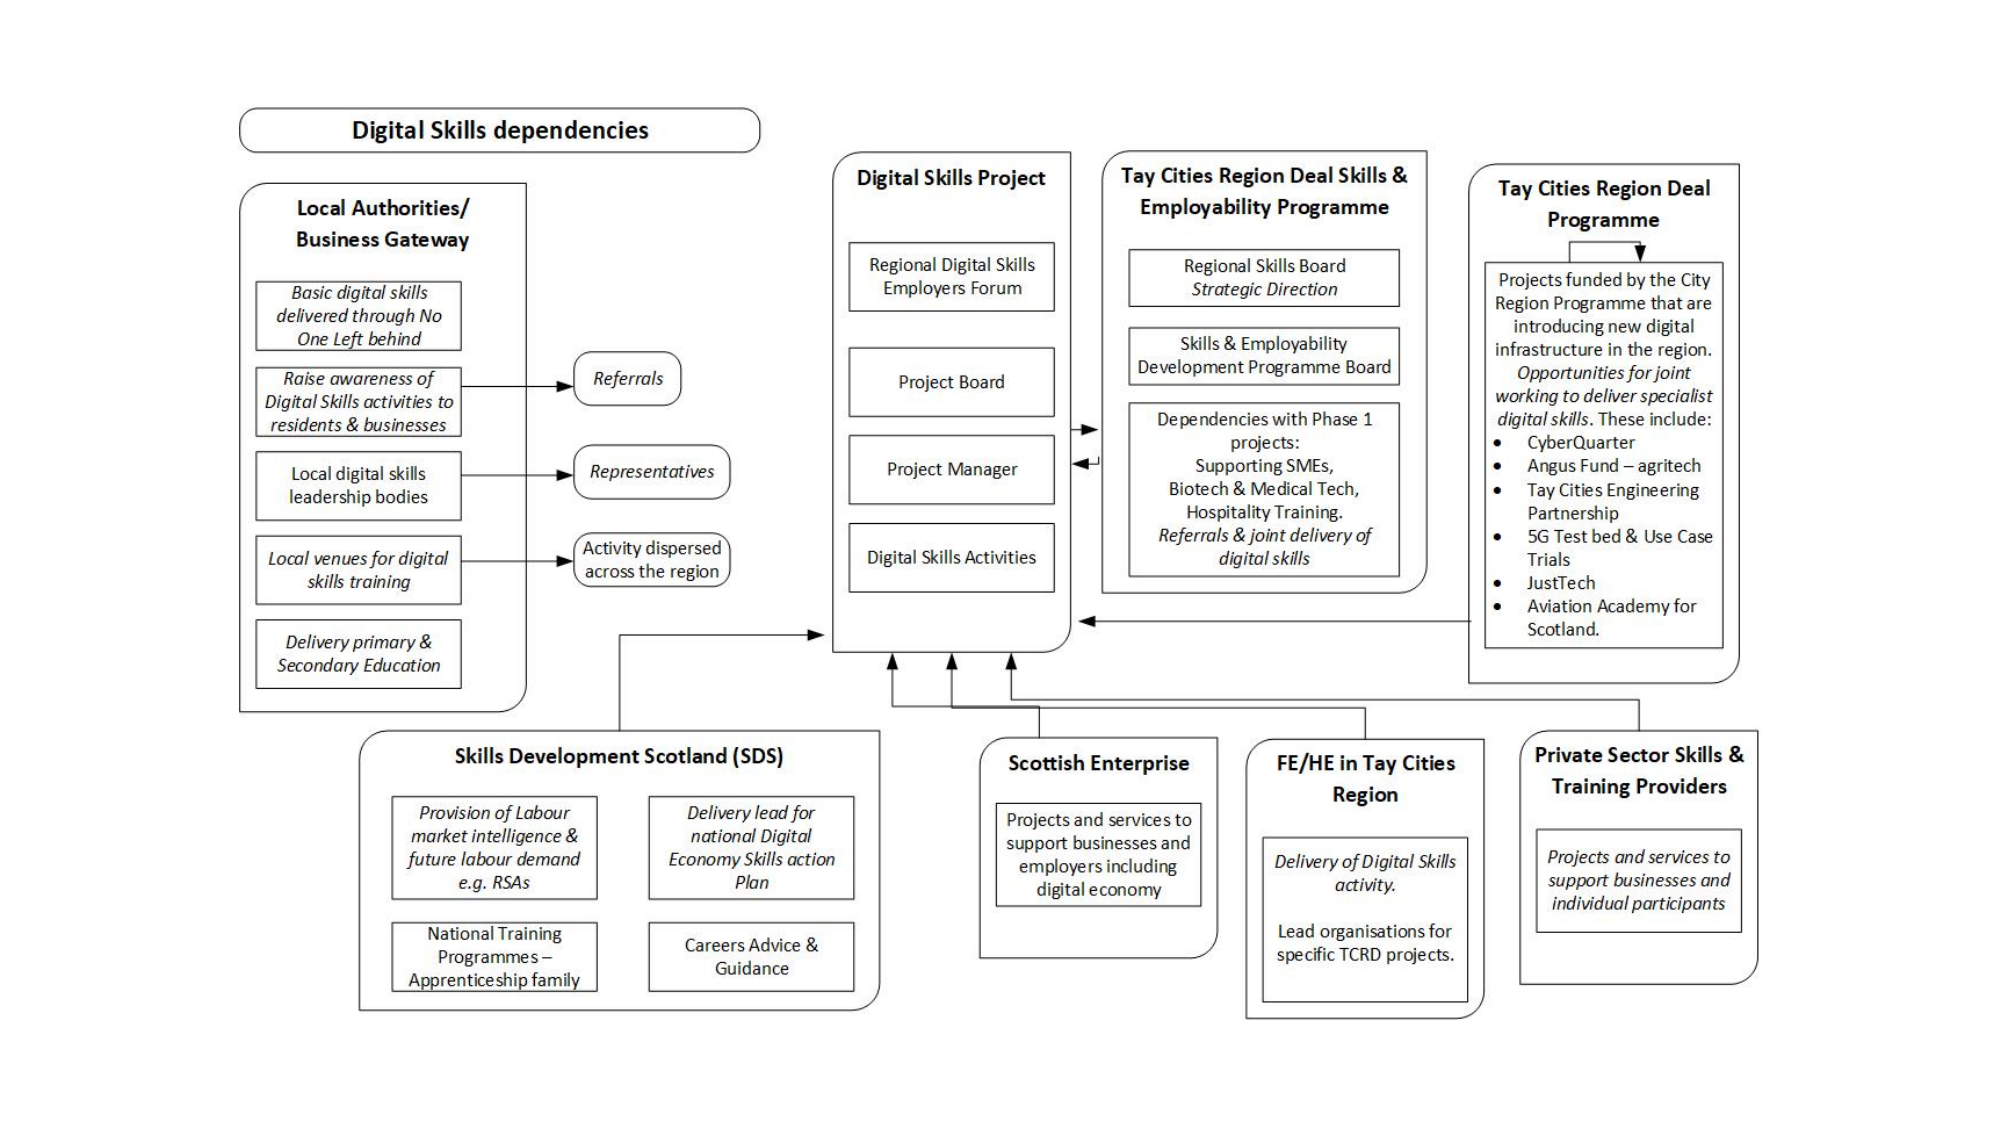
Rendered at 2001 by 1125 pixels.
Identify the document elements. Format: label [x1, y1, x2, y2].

picture [238, 105, 1762, 1020]
